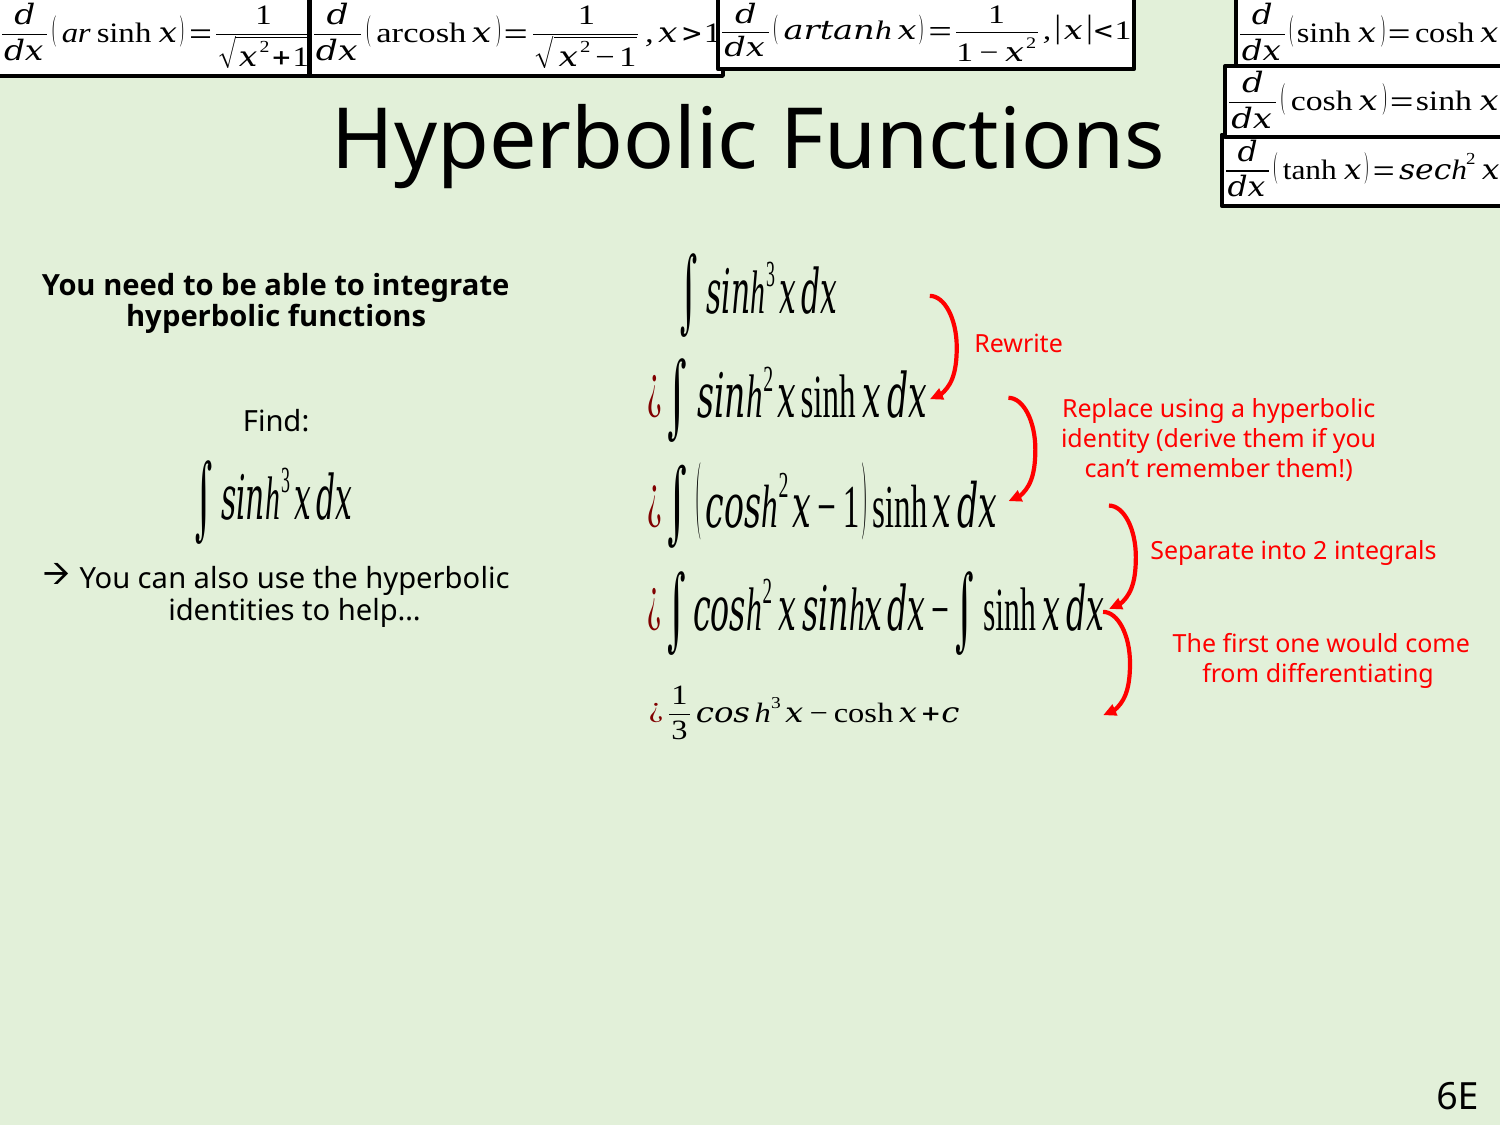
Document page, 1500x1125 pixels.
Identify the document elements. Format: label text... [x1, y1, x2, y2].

text_box [929, 295, 956, 400]
title Hyperbolic Functions [101, 59, 1396, 223]
text_box [1108, 505, 1136, 610]
text_box Rewrite [948, 320, 1090, 365]
text_box Separate into 2 integrals [1115, 526, 1473, 572]
text_box Replace using a hyperbolic identity (derive them if you can’t remember them!) [1016, 385, 1422, 491]
text_box [1008, 397, 1025, 502]
text_box 6E [1421, 1064, 1494, 1125]
text_box [1103, 611, 1131, 716]
list You need to be able to integrate hyperbolic functions Find: You can also use the hyperbolic identities to help… [24, 262, 528, 1005]
